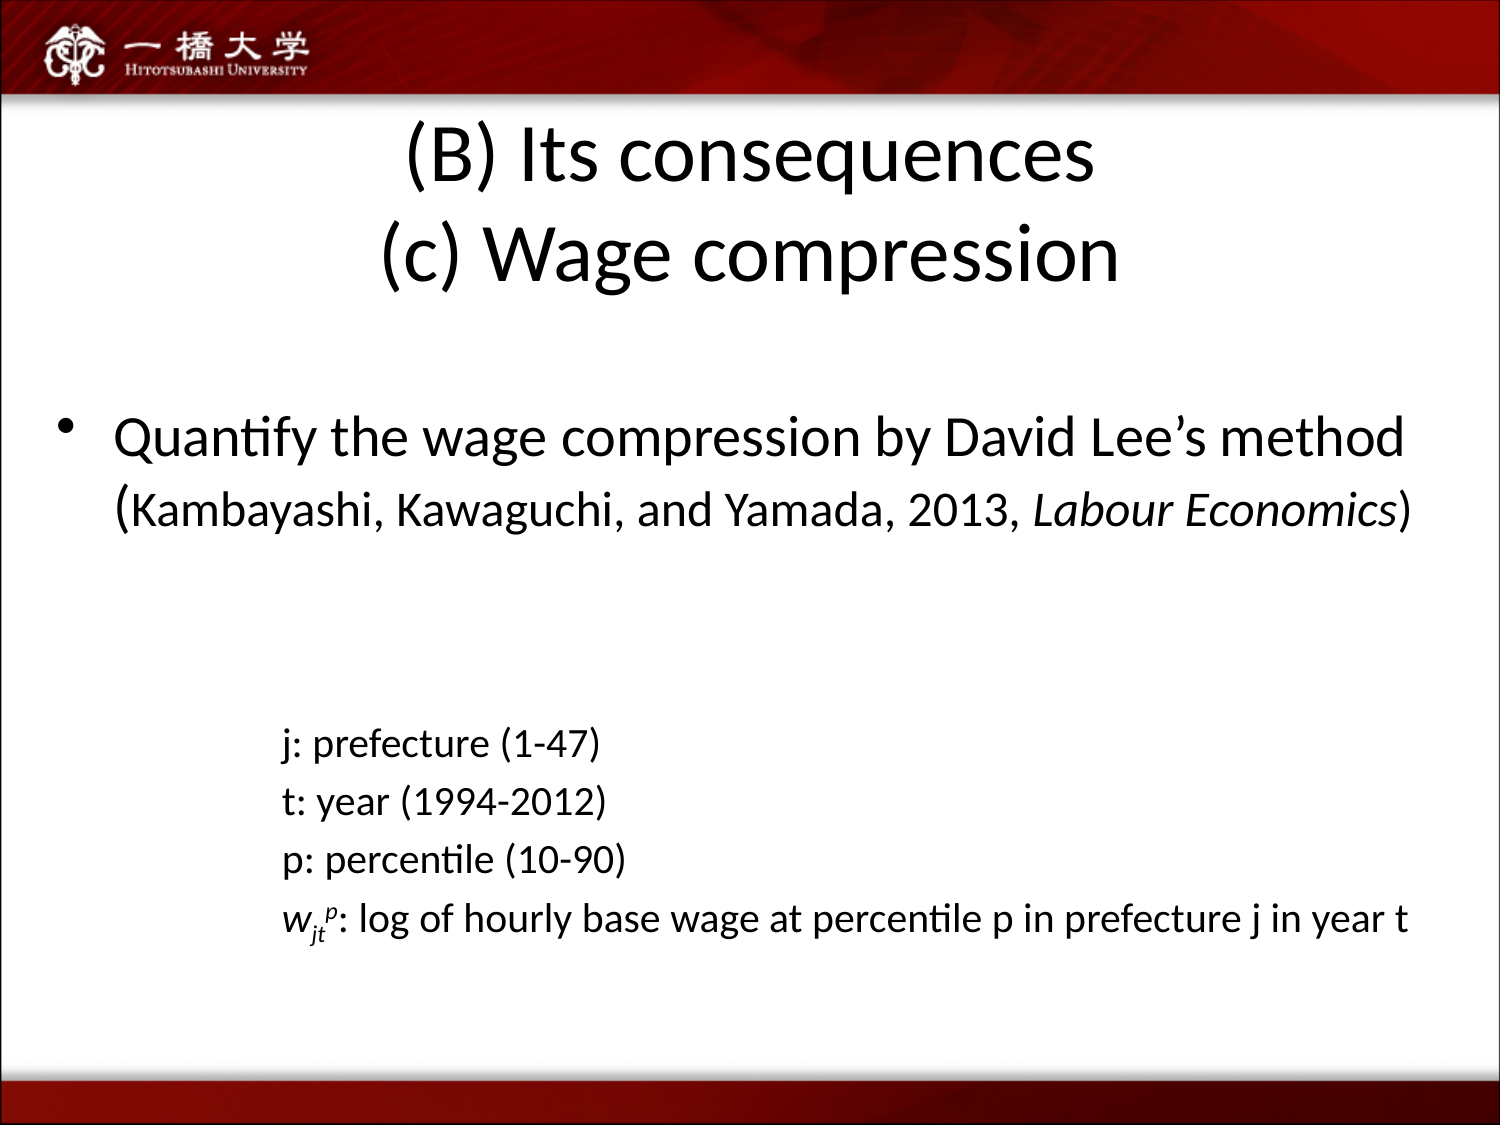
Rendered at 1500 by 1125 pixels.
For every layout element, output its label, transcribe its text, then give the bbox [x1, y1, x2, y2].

title (B) Its consequences (c) Wage compression [41, 107, 1459, 290]
picture [0, 0, 1500, 1125]
